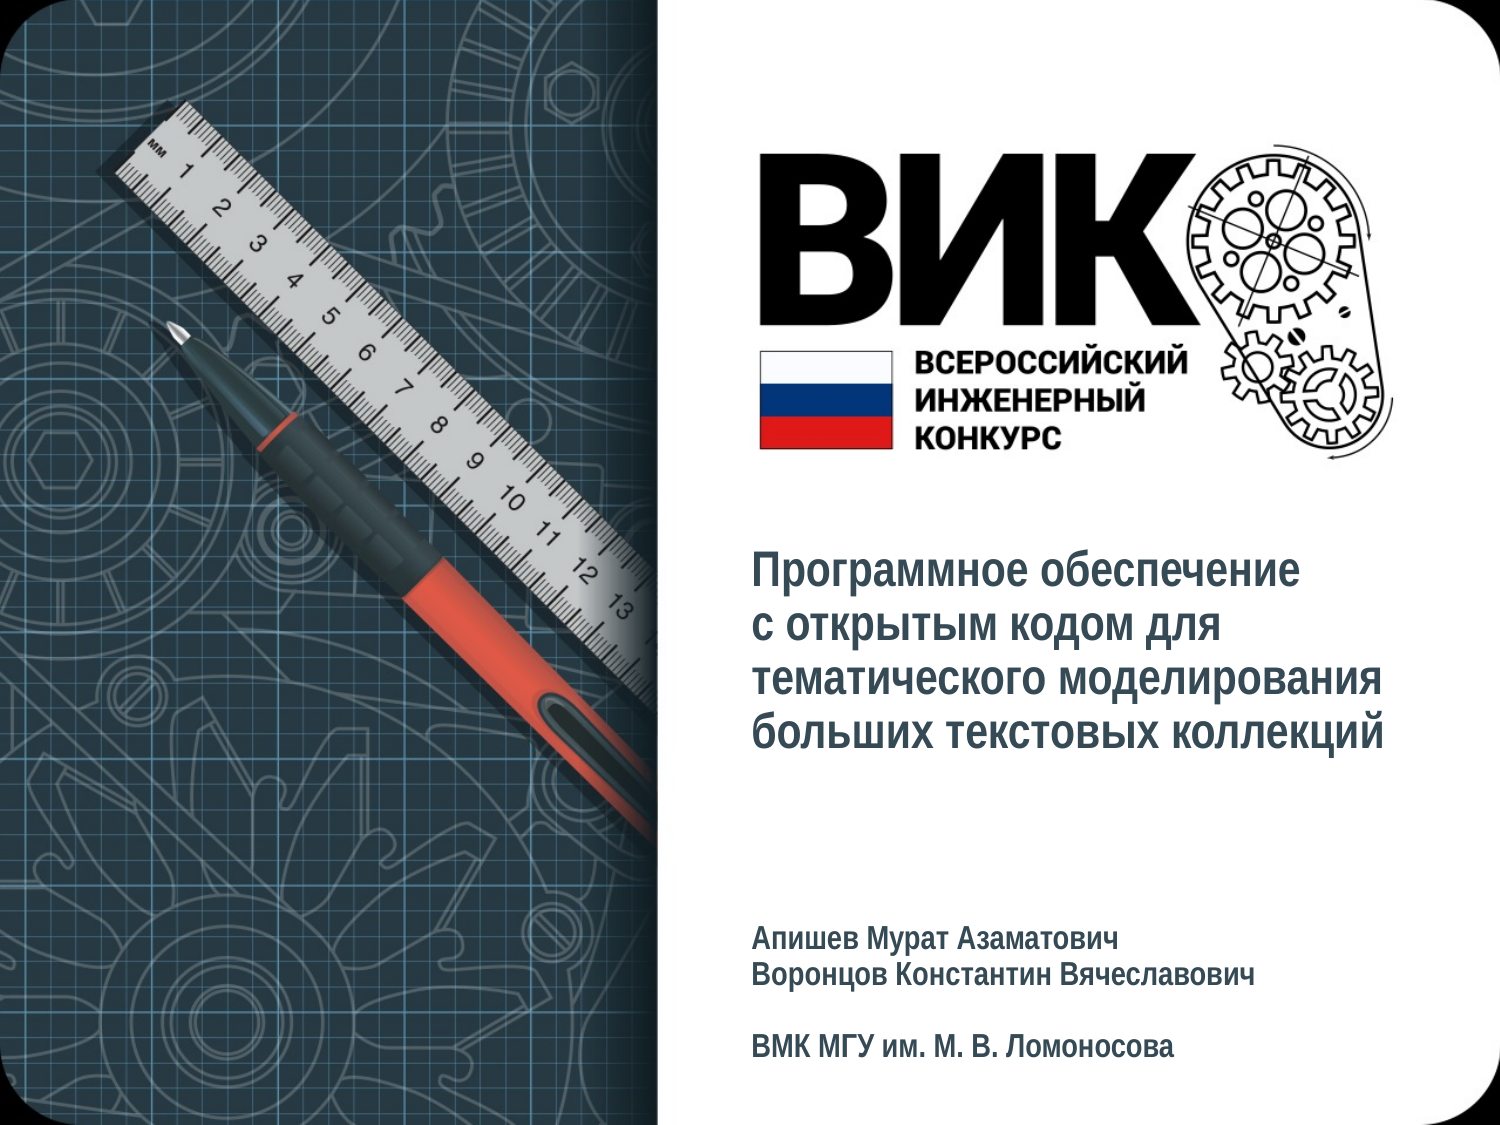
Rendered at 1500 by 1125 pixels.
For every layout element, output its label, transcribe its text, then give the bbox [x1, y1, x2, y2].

title Программное обеспечение с открытым кодом для тематического моделирования больших текстовых коллекций Апишев Мурат Азаматович Воронцов Константин Вячеславович ВМК МГУ им. М. В. Ломоносова [736, 535, 1428, 1109]
picture [0, 0, 1500, 1125]
